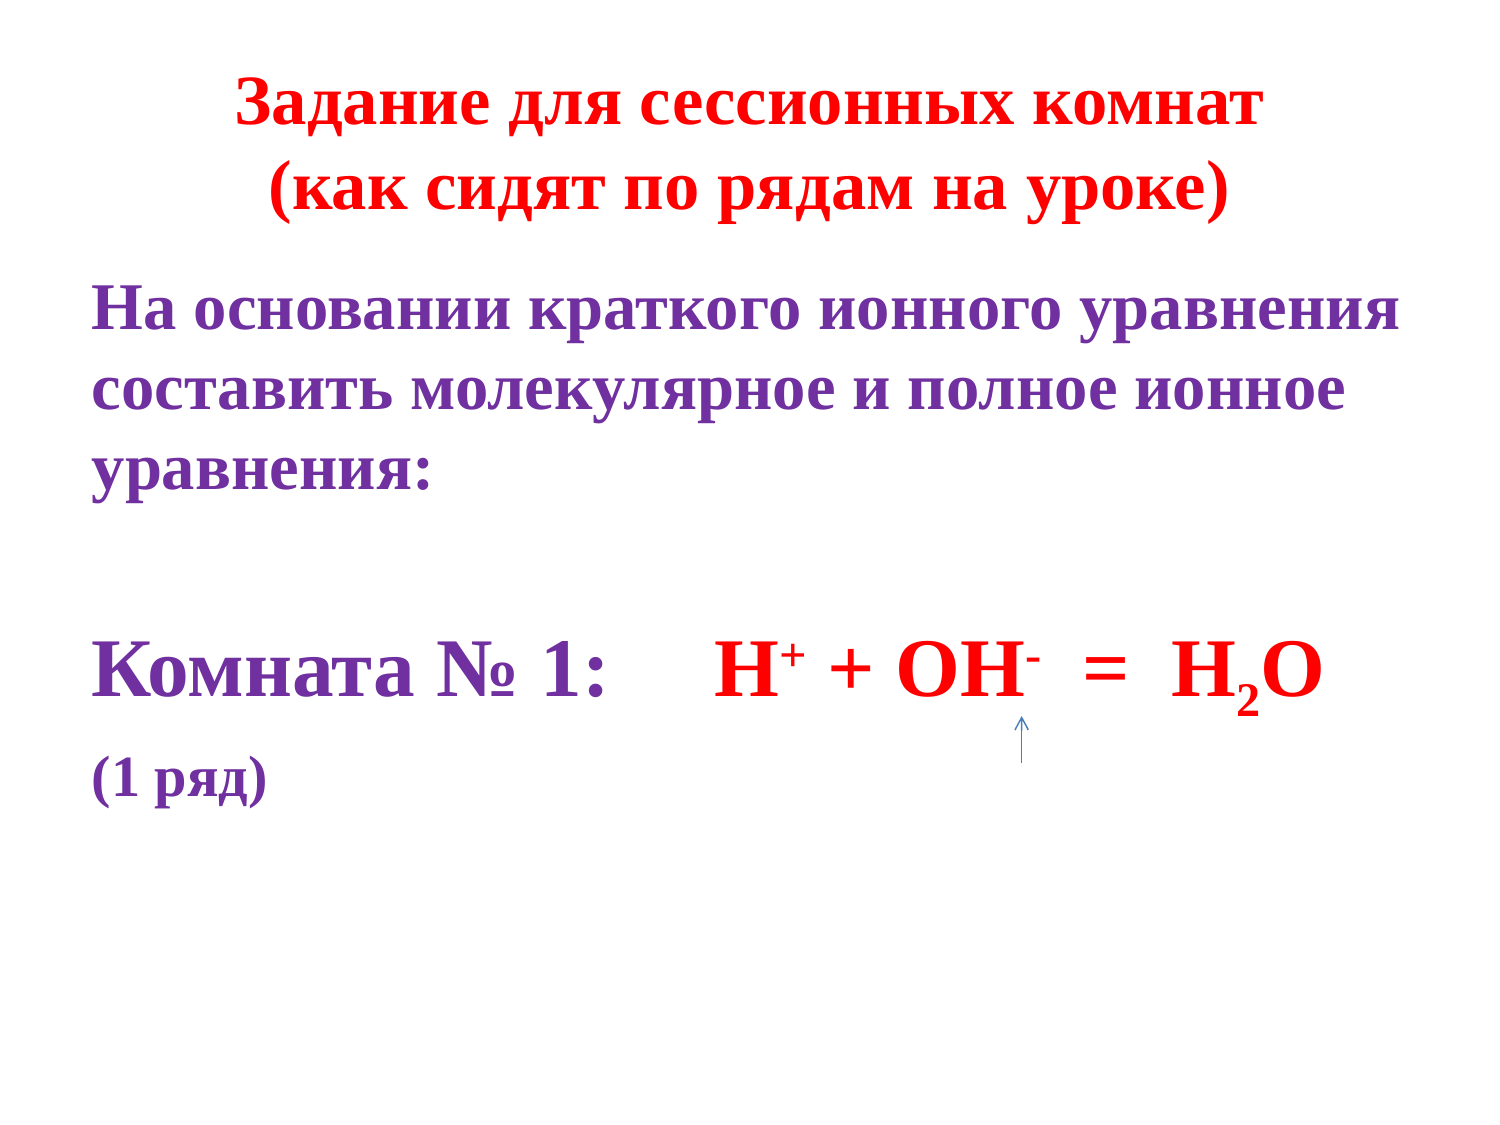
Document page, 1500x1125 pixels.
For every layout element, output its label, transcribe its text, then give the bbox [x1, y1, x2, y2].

title Задание для сессионных комнат (как сидят по рядам на уроке) [75, 45, 1425, 233]
list На основании краткого ионного уравнения составить молекулярное и полное ионное уравнения: Комната № 1: H+ + OH- = H2O (1 ряд) [76, 255, 1427, 998]
